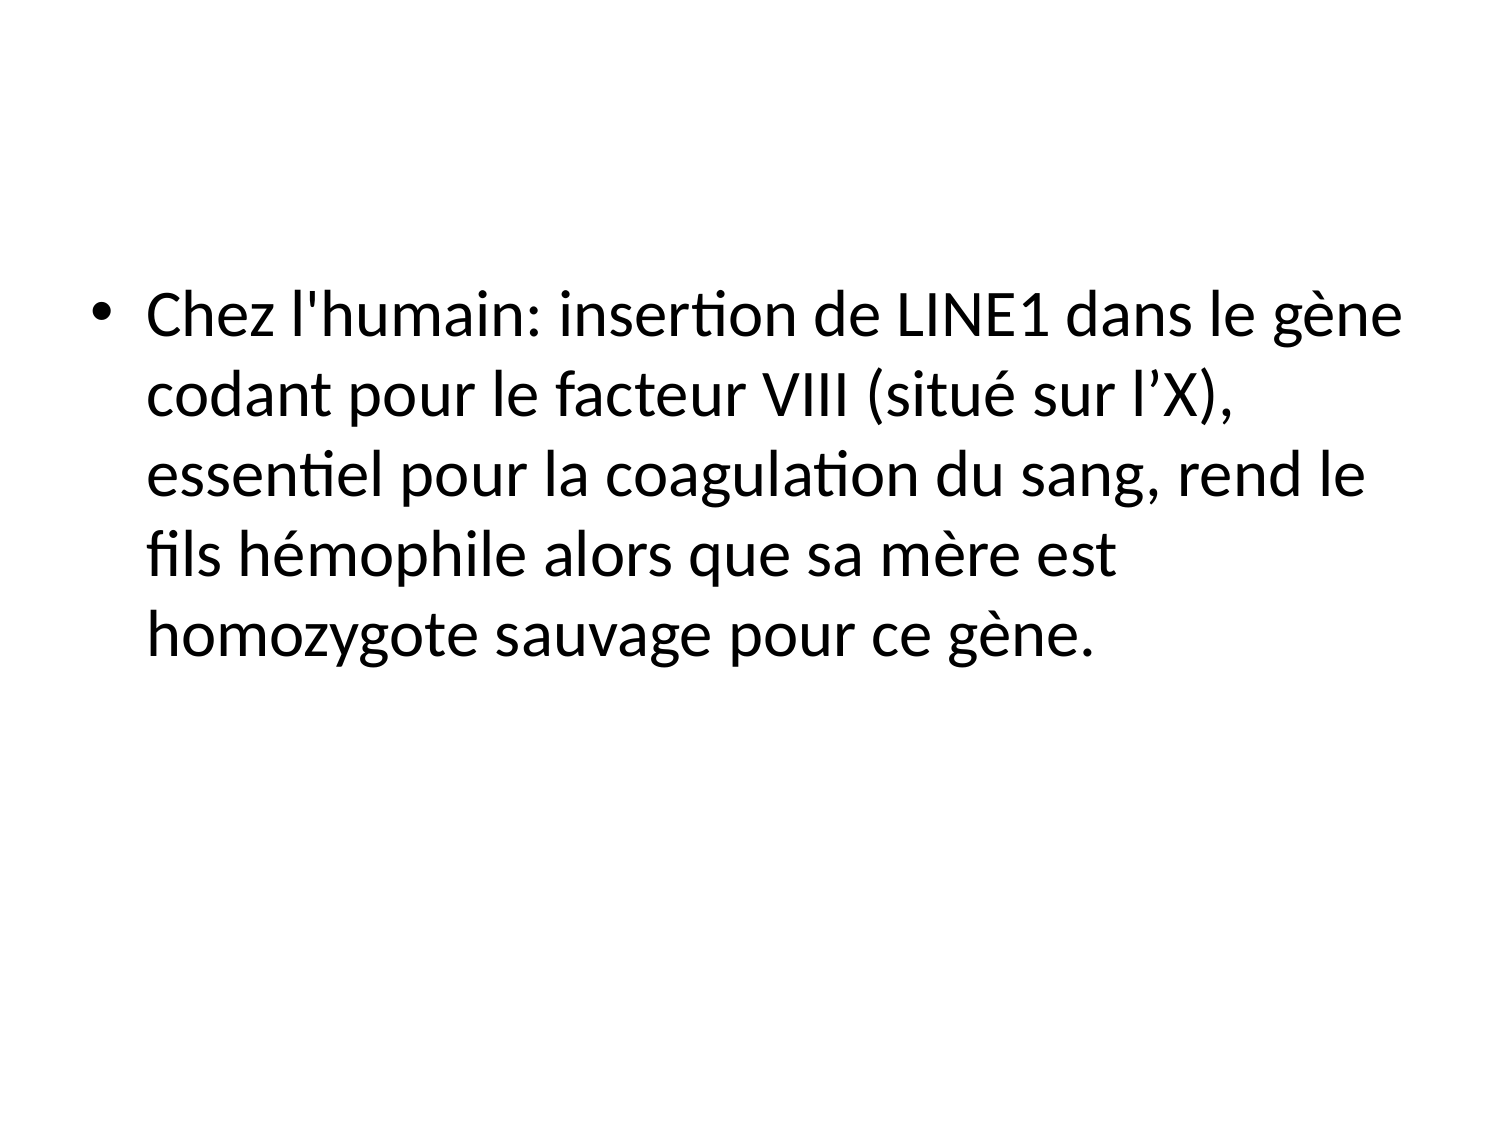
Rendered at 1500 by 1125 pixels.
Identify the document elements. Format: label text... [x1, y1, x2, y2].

list Chez l'humain: insertion de LINE1 dans le gène codant pour le facteur VIII (situé sur l’X), essentiel pour la coagulation du sang, rend le fils hémophile alors que sa mère est homozygote sauvage pour ce gène. [75, 262, 1425, 1005]
